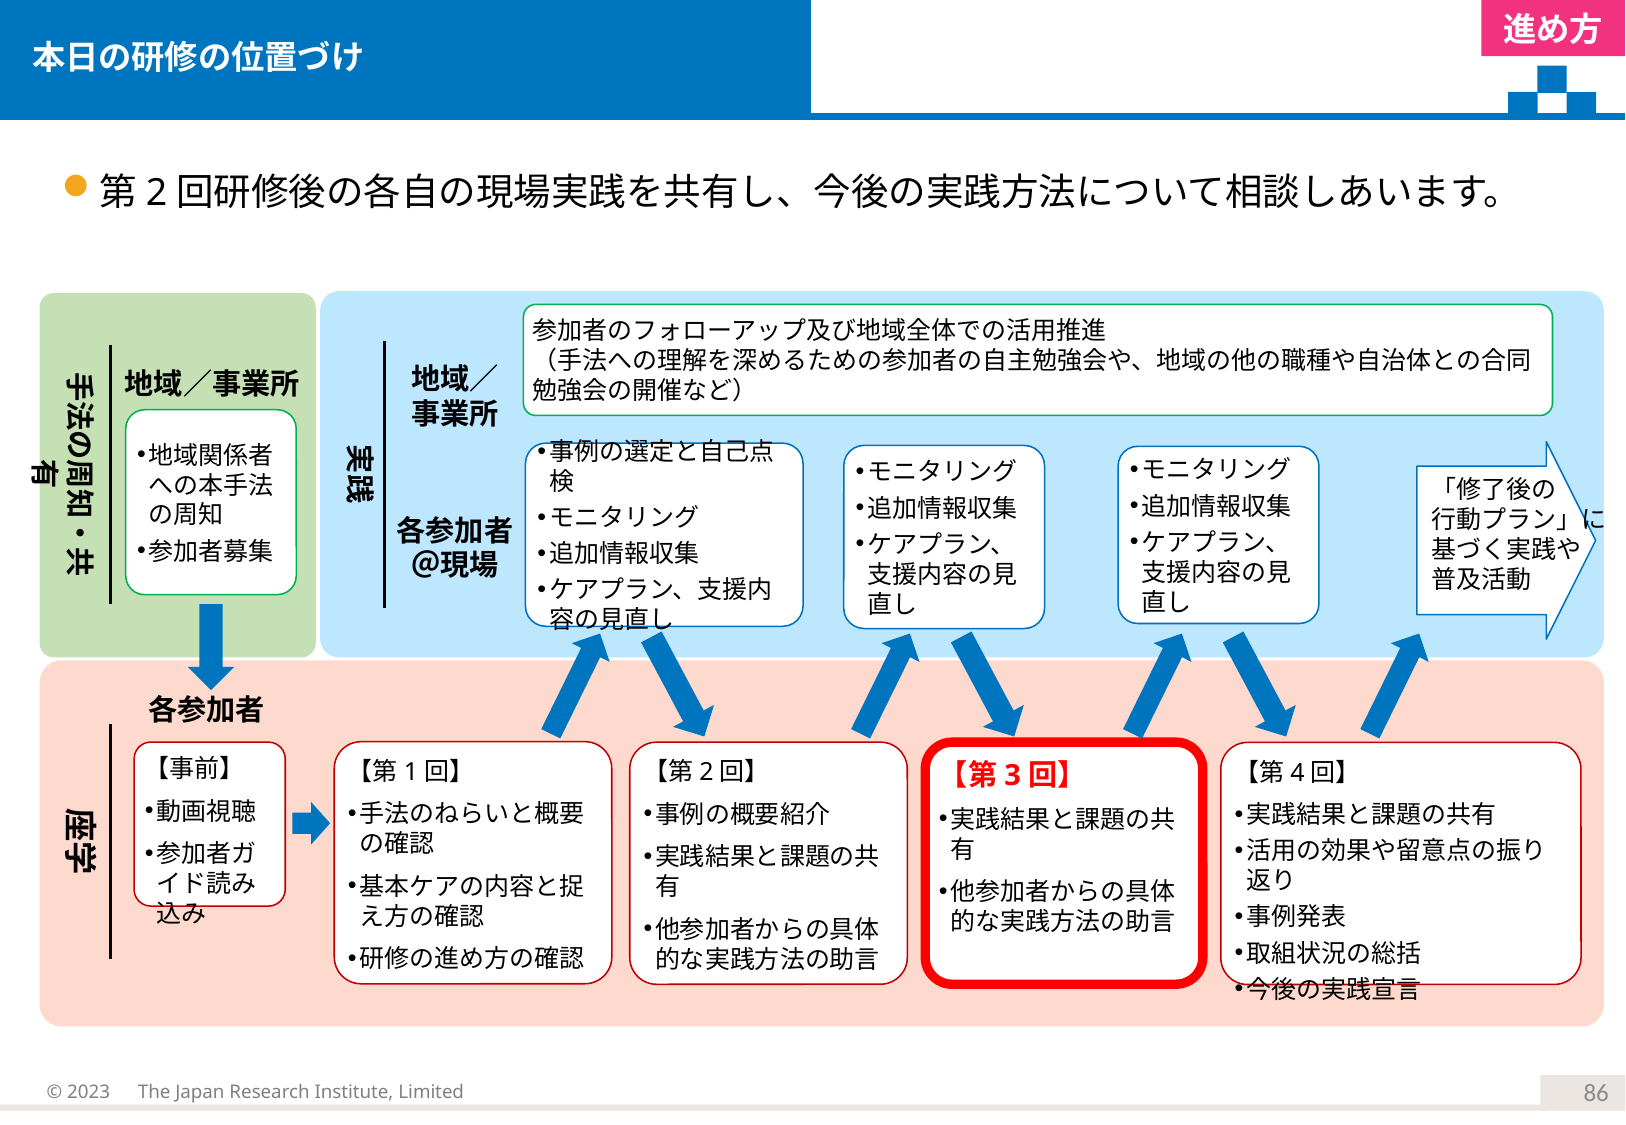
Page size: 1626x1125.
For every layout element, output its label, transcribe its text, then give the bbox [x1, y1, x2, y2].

text_box 進め方 [1480, 0, 1625, 57]
text_box 事例の選定と自己点検 モニタリング 追加情報収集 ケアプラン、支援内容の見直し [524, 442, 804, 627]
text_box 各参加者 ＠現場 [386, 504, 524, 590]
text_box [38, 291, 317, 659]
text_box [187, 604, 235, 691]
text_box 【第2回】 事例の概要紹介 実践結果と課題の共有 他参加者からの具体的な実践方法の助言 [629, 741, 908, 985]
text_box モニタリング 追加情報収集 ケアプラン、支援内容の見直し [843, 444, 1046, 630]
text_box 【事前】 動画視聴 参加者ガイド読み込み [133, 741, 286, 907]
text_box 手法の周知・共有 [40, 349, 107, 601]
text_box [292, 802, 331, 845]
text_box 地域／ 事業所 [385, 353, 537, 438]
text_box [1360, 633, 1429, 739]
text_box 【第3回】 実践結果と課題の共有 他参加者からの具体的な実践方法の助言 [924, 741, 1204, 985]
text_box 地域／ 事業所 [373, 353, 384, 438]
text_box [319, 290, 1605, 659]
title 本日の研修の位置づけ [17, 0, 810, 119]
text_box 【第1回】 手法のねらいと概要の確認 基本ケアの内容と捉え方の確認 研修の進め方の確認 [333, 741, 613, 985]
text_box [541, 633, 610, 739]
text_box 【第4回】 実践結果と課題の共有 活用の効果や留意点の振り返り 事例発表 取組状況の総括 今後の実践宣言 [1220, 741, 1582, 986]
text_box モニタリング 追加情報収集 ケアプラン、支援内容の見直し [1117, 445, 1320, 625]
text_box [1123, 633, 1192, 739]
text_box 地域／事業所 [111, 357, 316, 408]
text_box 座学 [38, 741, 109, 942]
text_box 「修了後の 行動プラン」に 基づく実践や 普及活動 [1416, 441, 1596, 640]
text_box 参加者のフォローアップ及び地域全体での活用推進 （手法への理解を深めるための参加者の自主勉強会や、地域の他の職種や自治体との合同勉強会の開催など） [522, 303, 1554, 416]
text_box [851, 633, 920, 739]
text_box [1222, 631, 1296, 737]
text_box [38, 659, 1605, 1028]
text_box 実践 [320, 340, 384, 608]
slide_number 86 [1258, 1061, 1625, 1122]
text_box [950, 631, 1024, 737]
text_box 地域関係者への本手法の周知 参加者募集 [125, 409, 297, 596]
list 第2回研修後の各自の現場実践を共有し、今後の実践方法について相談しあいます。 [46, 151, 1580, 227]
text_box 各参加者 [91, 684, 322, 734]
text_box [641, 631, 714, 737]
